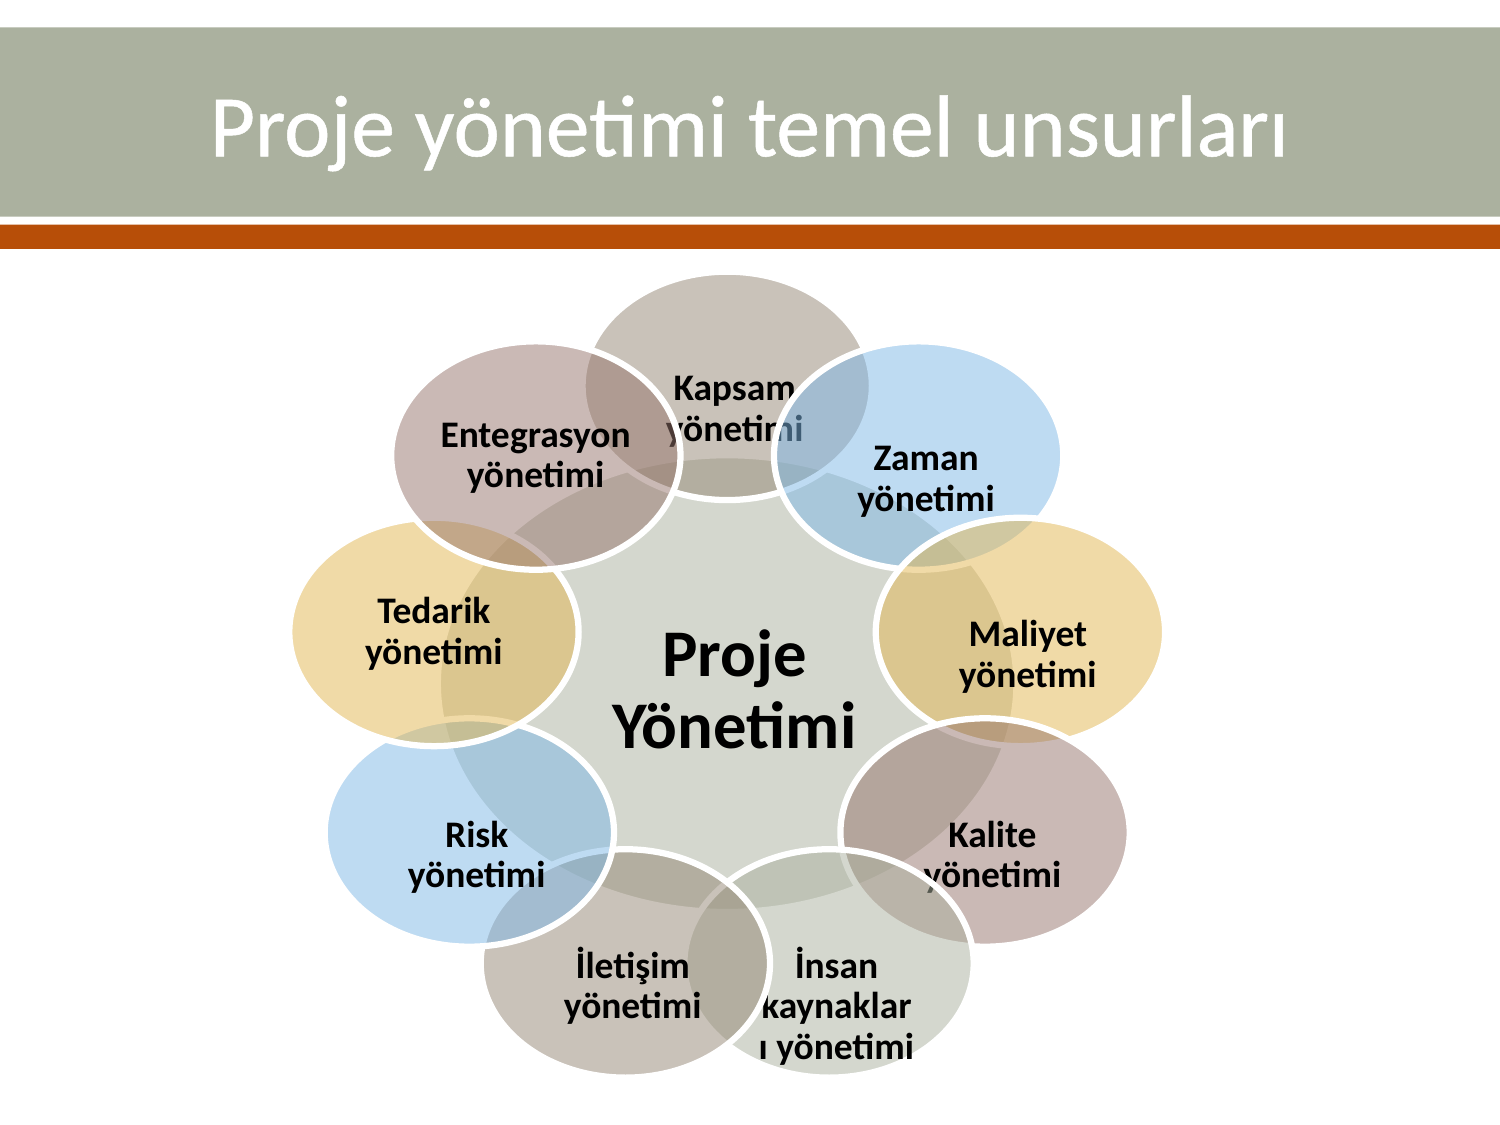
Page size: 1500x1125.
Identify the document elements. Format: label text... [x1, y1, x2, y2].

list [29, 266, 1426, 1083]
title Proje yönetimi temel unsurları [75, 29, 1425, 213]
